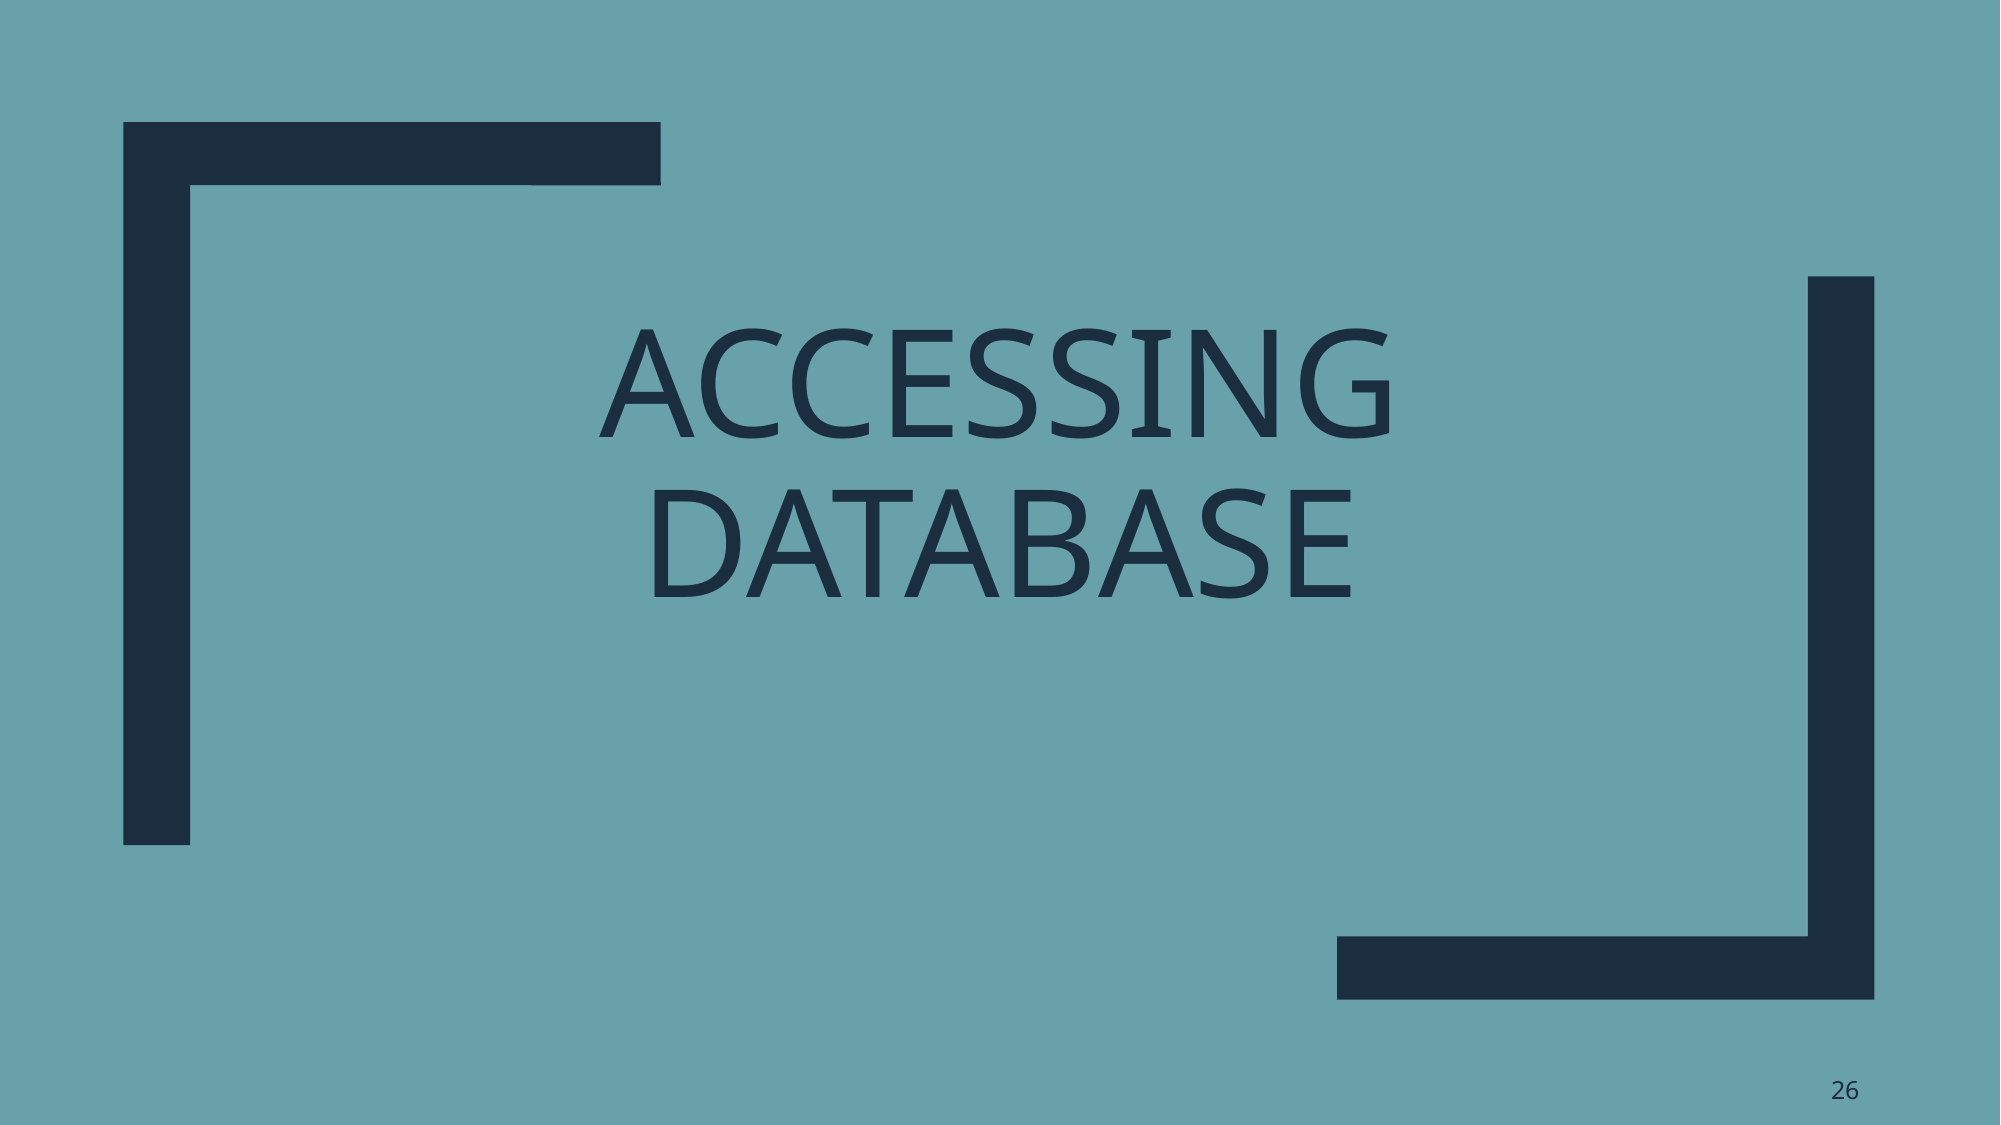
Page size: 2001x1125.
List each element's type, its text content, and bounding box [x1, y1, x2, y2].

slide_number 26 [1612, 1058, 1875, 1125]
title Accessing database [314, 293, 1686, 638]
